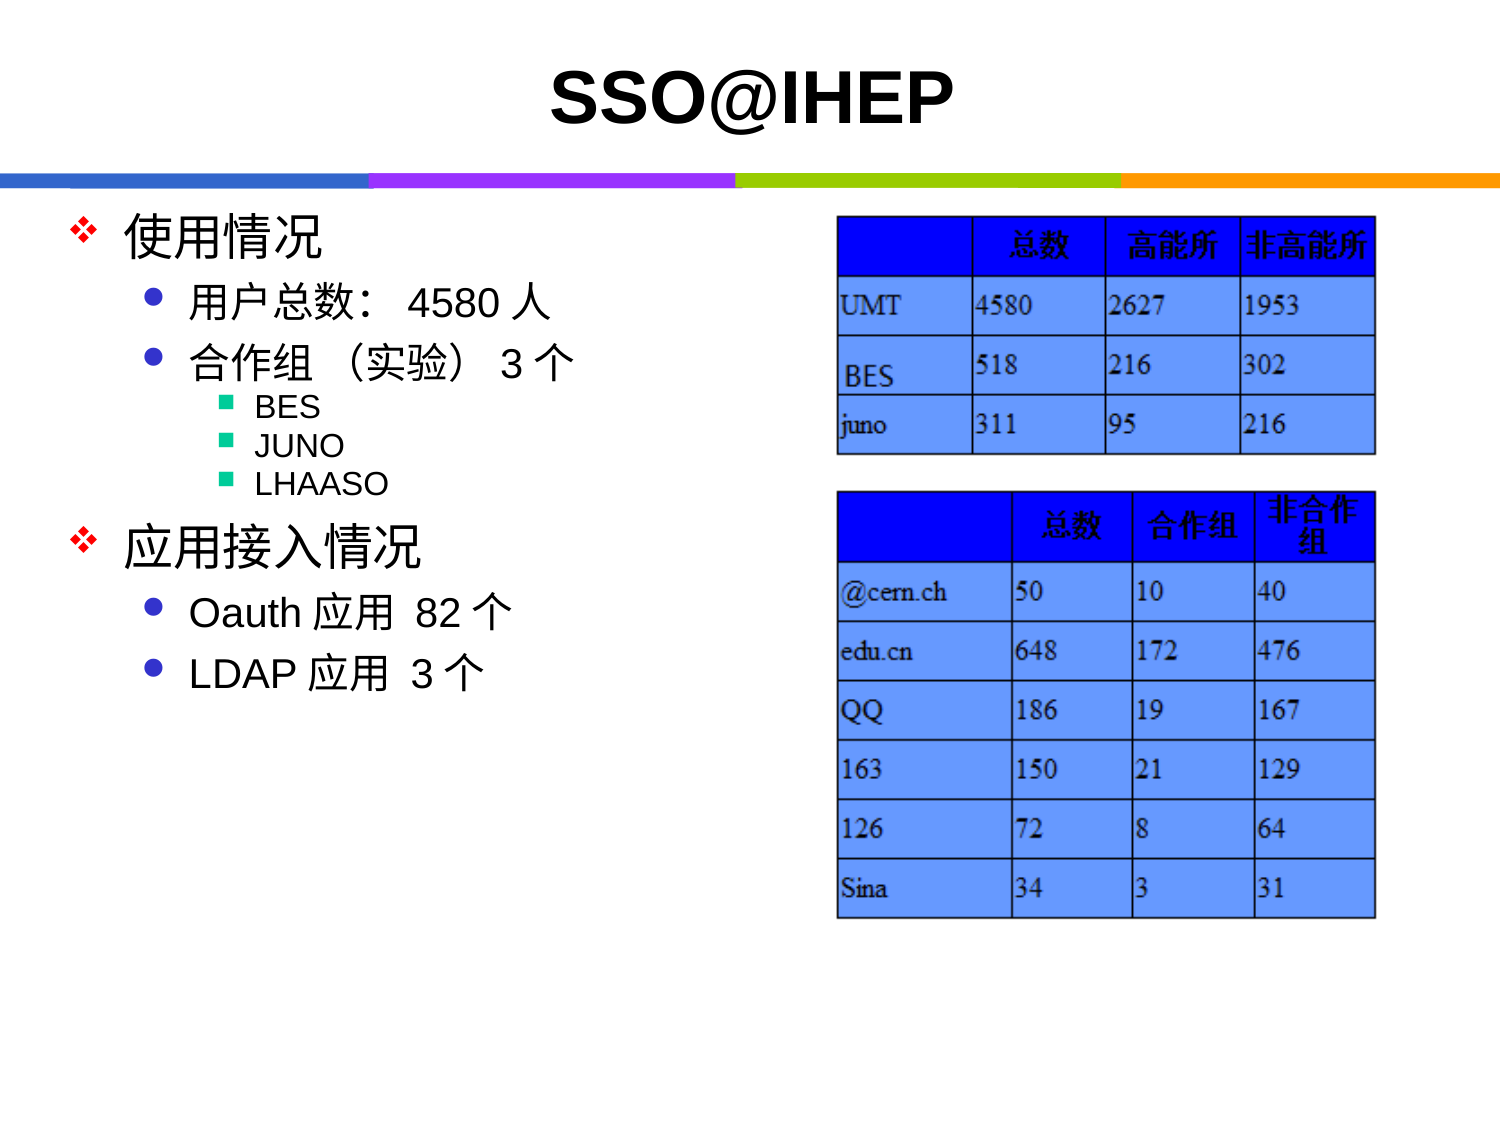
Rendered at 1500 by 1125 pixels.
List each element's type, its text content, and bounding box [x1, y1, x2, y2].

picture [830, 208, 1390, 921]
list 使用情况 用户总数：4580人 合作组 （实验）3个 BES JUNO LHAASO 应用接入情况 Oauth应用 82个 LDAP应用 3个 [51, 209, 815, 967]
title SSO@IHEP [50, 37, 1455, 146]
